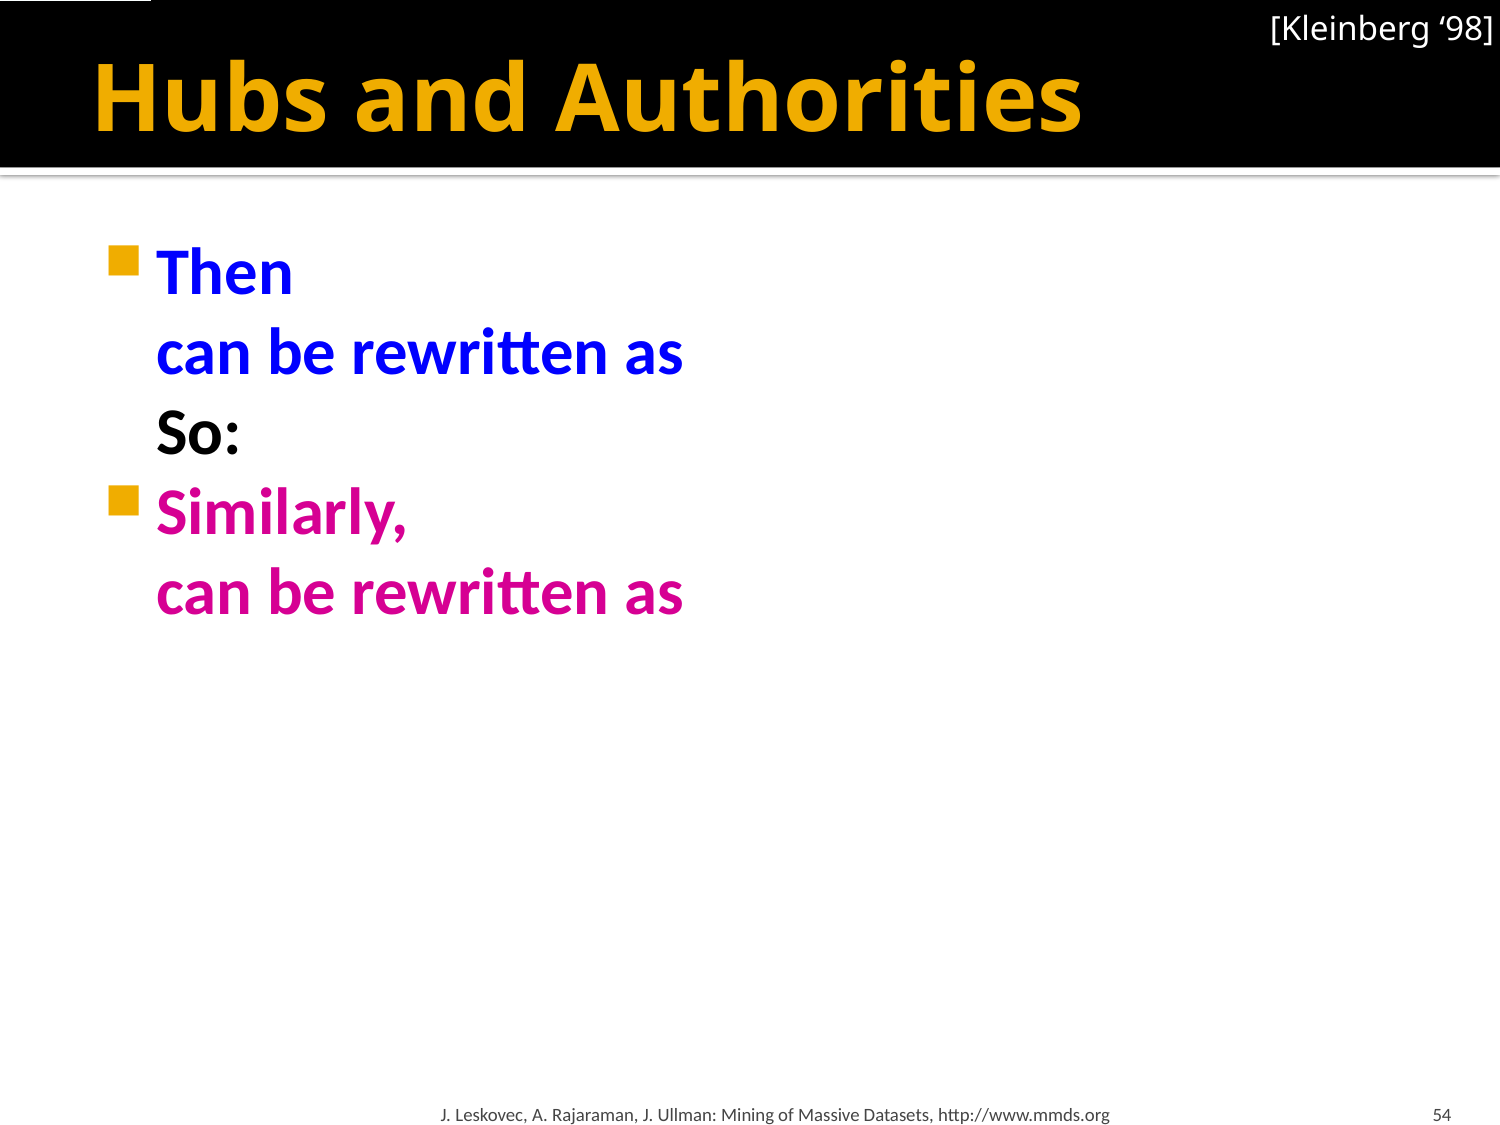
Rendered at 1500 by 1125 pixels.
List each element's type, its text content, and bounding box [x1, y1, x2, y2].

text_box [Kleinberg ‘98] [1255, 0, 1500, 55]
slide_number 54 [1345, 1080, 1467, 1125]
footer J. Leskovec, A. Rajaraman, J. Ullman: Mining of Massive Datasets, http://www.mmds.org [433, 1080, 1337, 1125]
title Hubs and Authorities [75, 12, 1425, 175]
